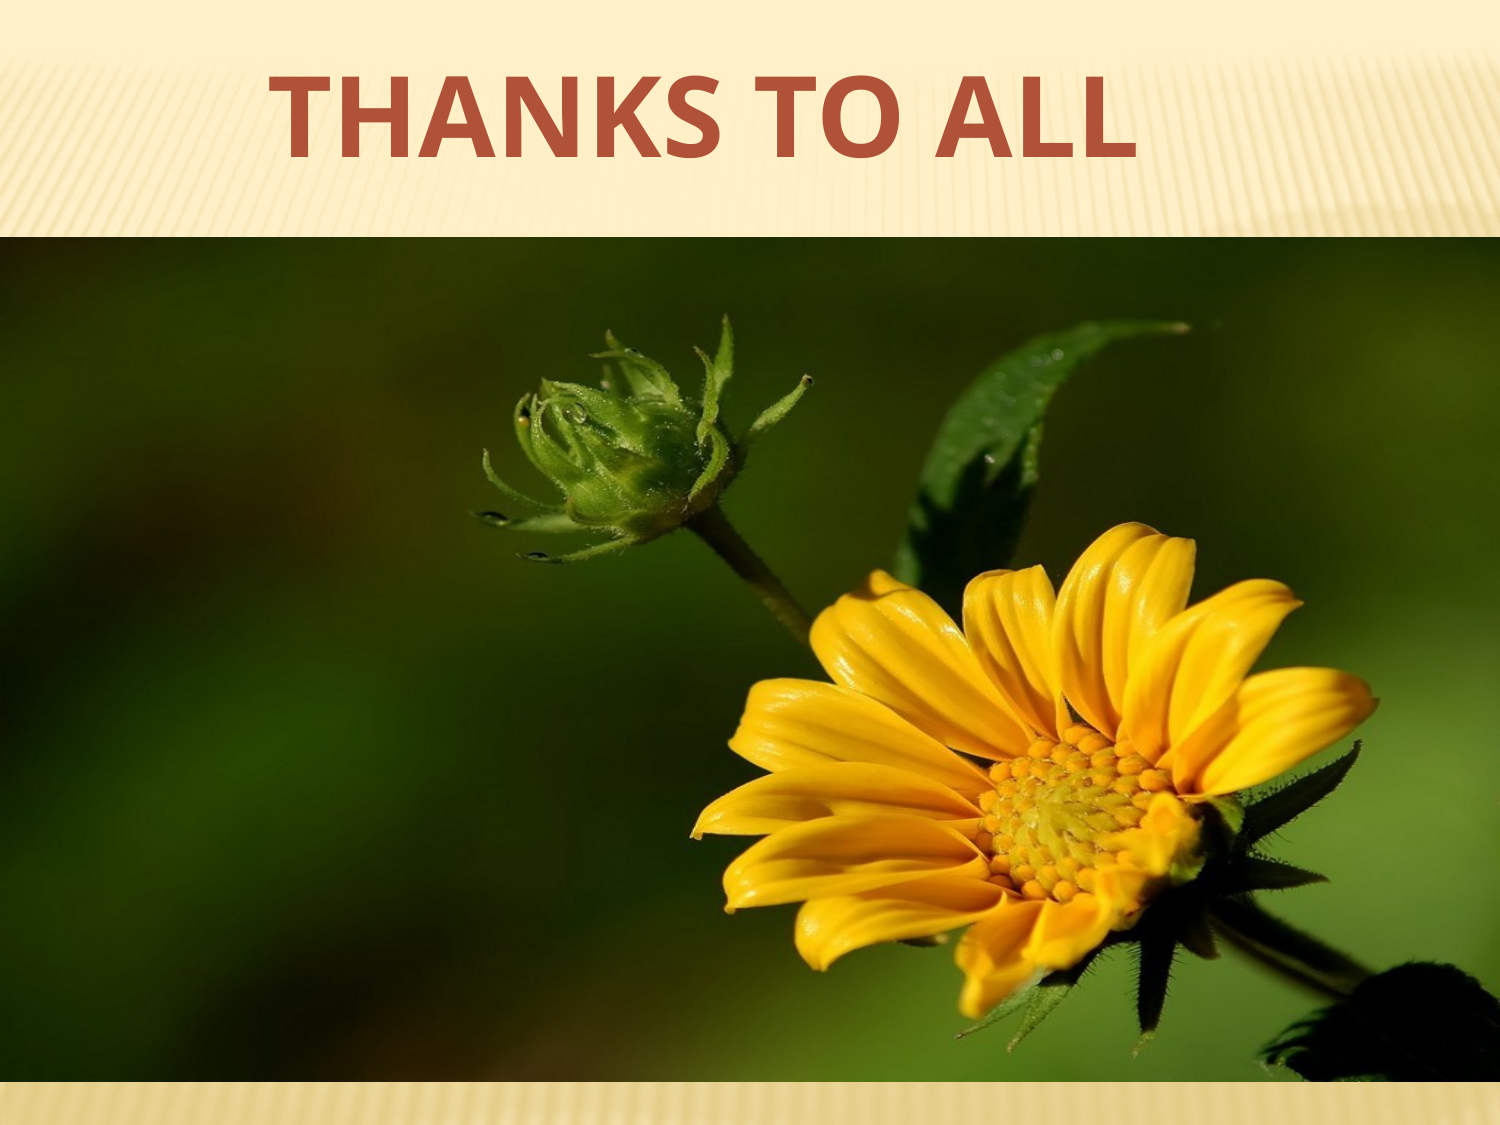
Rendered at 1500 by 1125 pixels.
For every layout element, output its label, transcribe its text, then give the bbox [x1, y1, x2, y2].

text_box THANKS TO ALL [252, 37, 1156, 188]
picture [0, 237, 1500, 1082]
